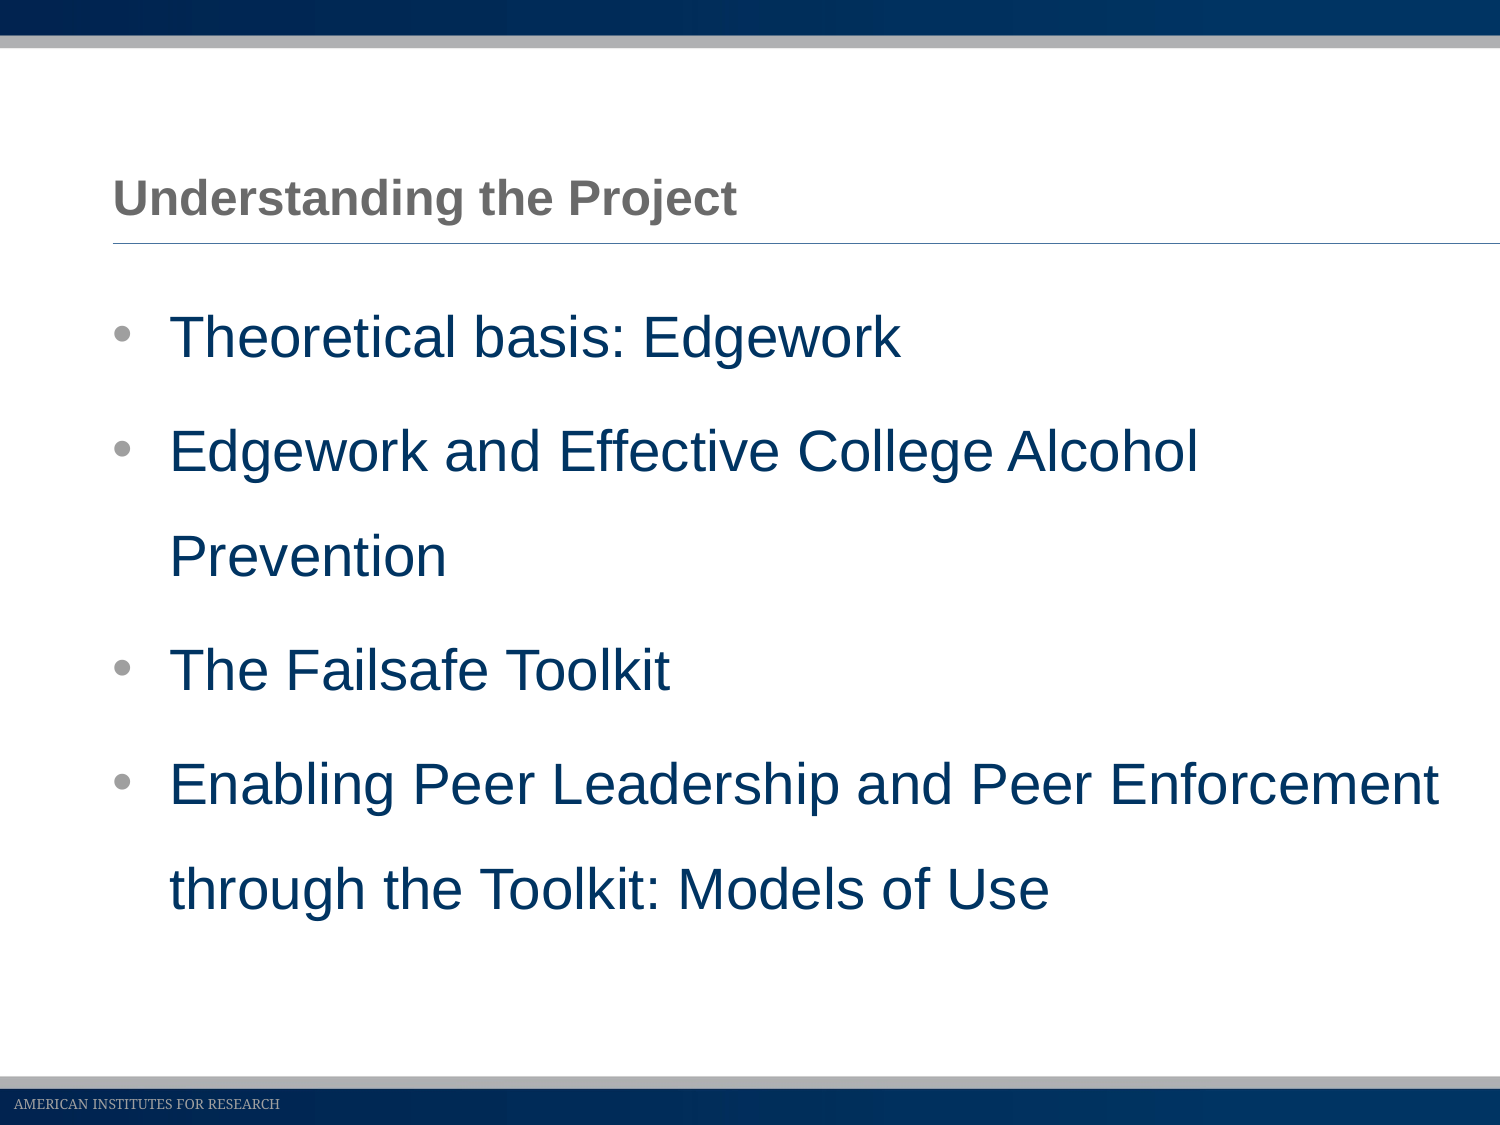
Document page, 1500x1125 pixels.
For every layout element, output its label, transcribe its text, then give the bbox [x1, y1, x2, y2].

picture [0, 0, 1500, 1125]
list Theoretical basis: Edgework Edgework and Effective College Alcohol Prevention The Failsafe Toolkit Enabling Peer Leadership and Peer Enforcement through the Toolkit: Models of Use [112, 263, 1463, 1040]
title Understanding the Project [112, 164, 1463, 226]
